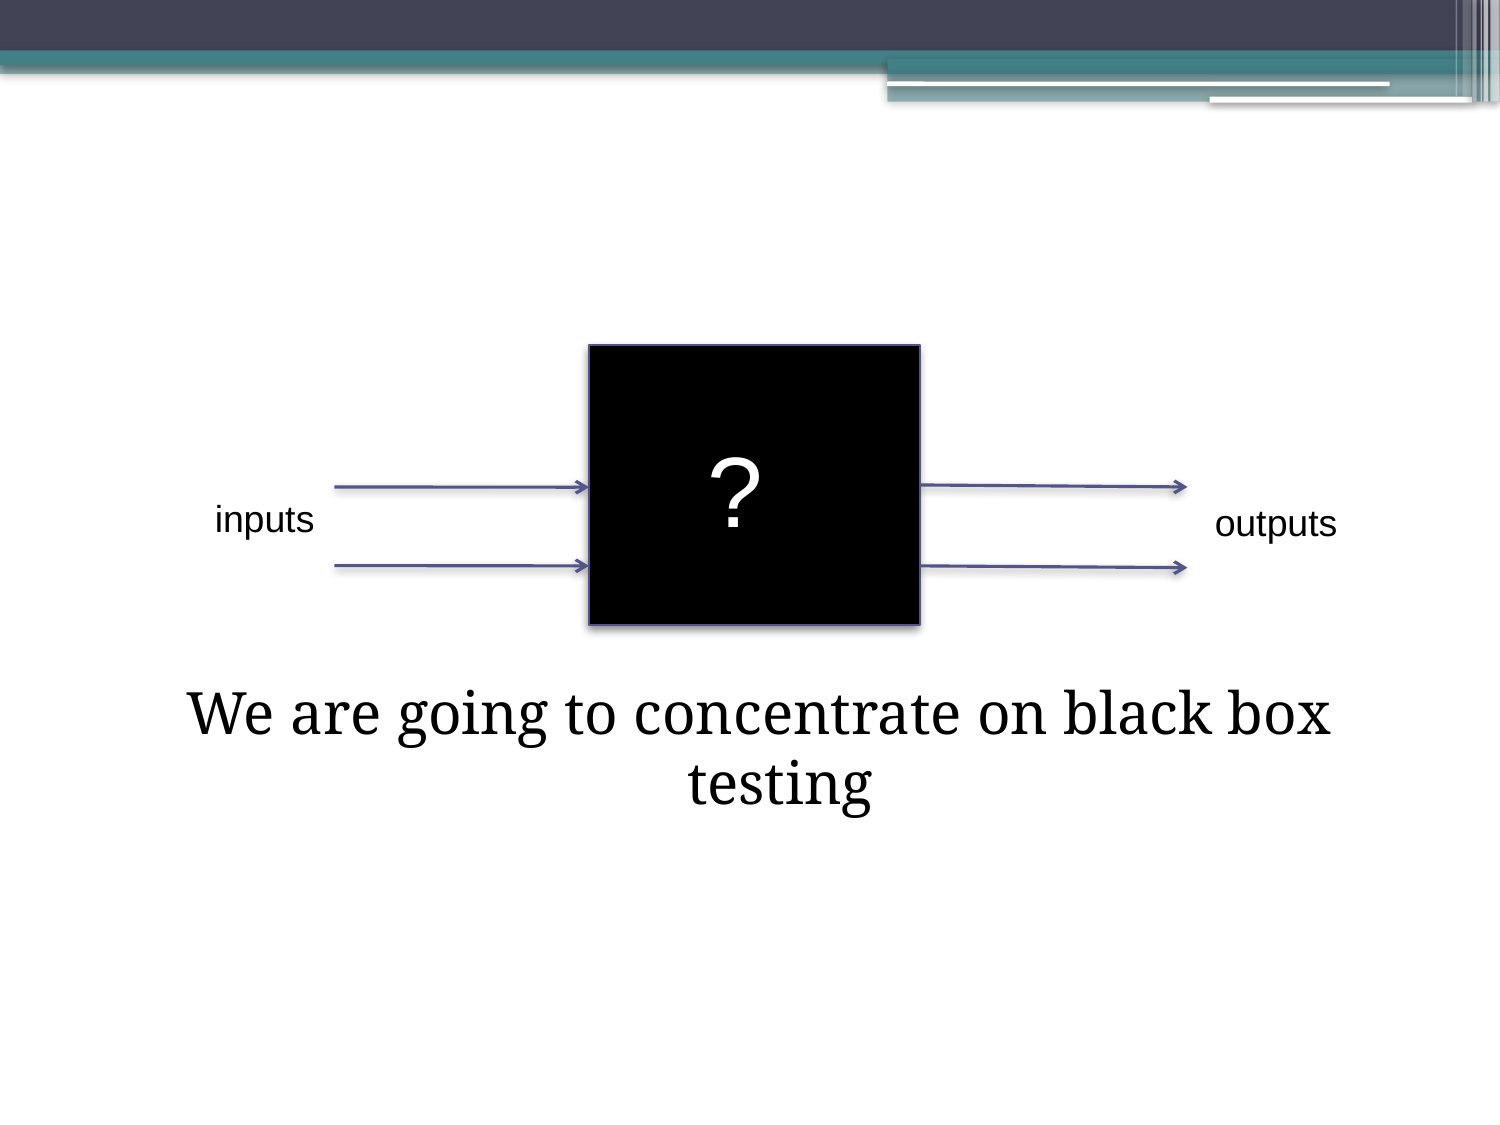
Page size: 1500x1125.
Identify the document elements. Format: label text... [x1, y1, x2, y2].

text_box outputs [1199, 491, 1425, 551]
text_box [199, 344, 1188, 626]
list We are going to concentrate on black box testing [75, 287, 1425, 997]
